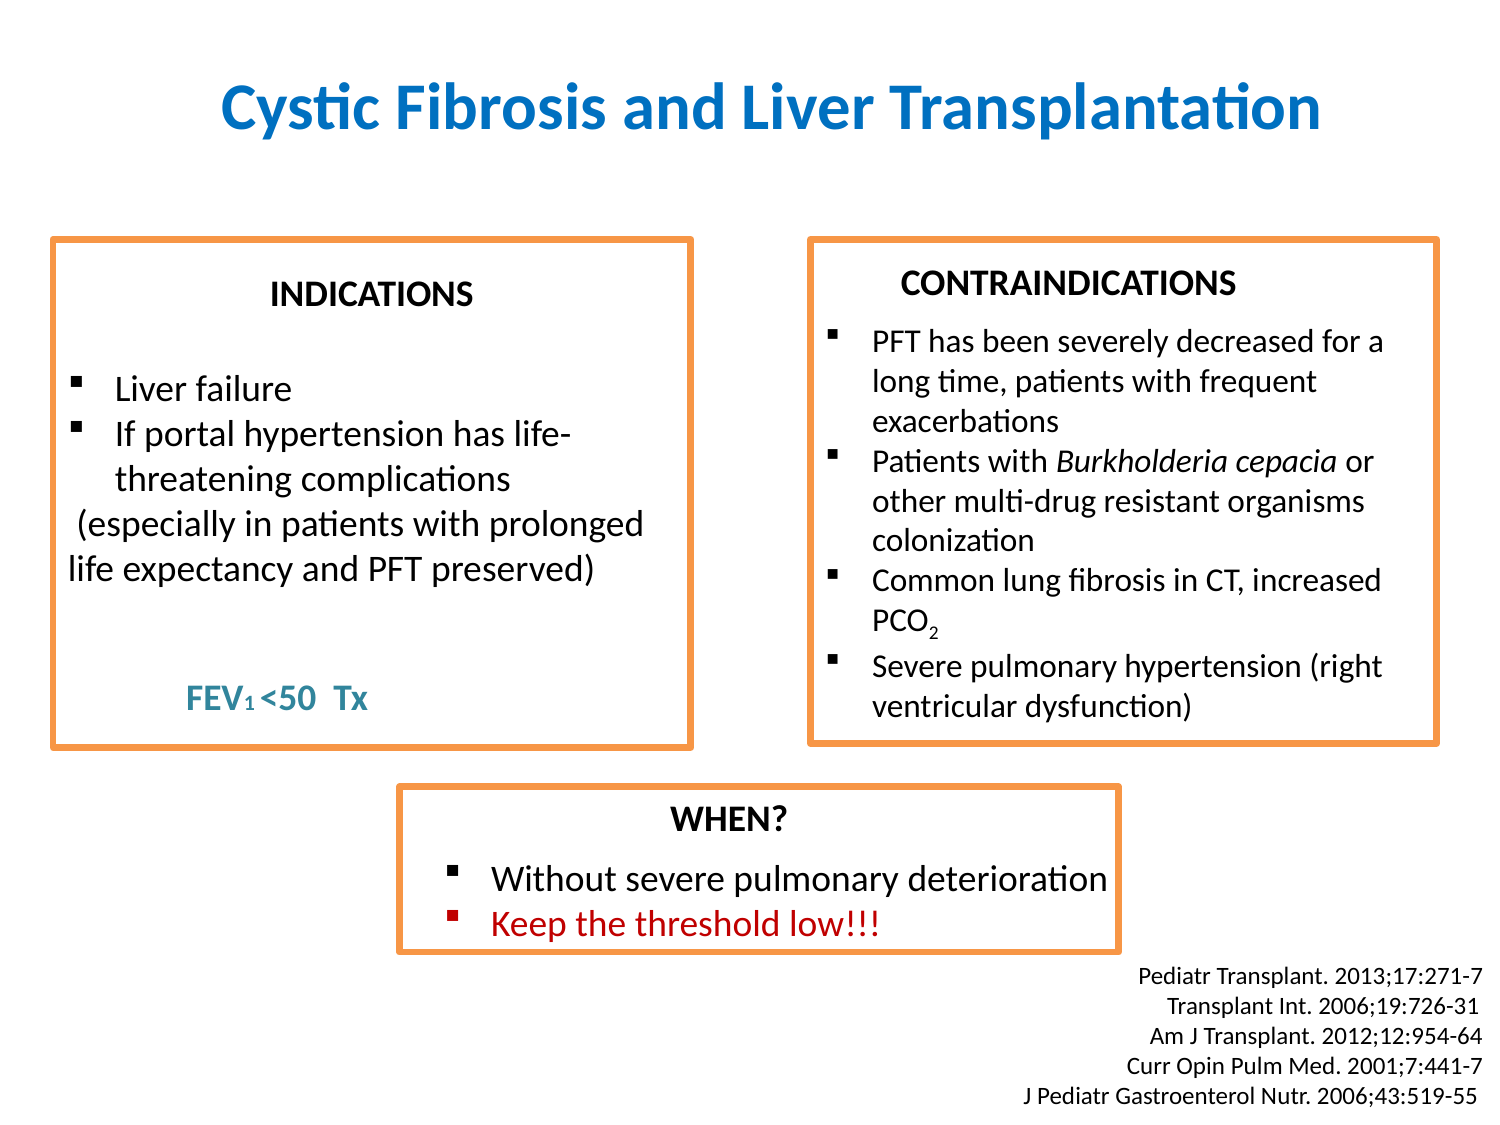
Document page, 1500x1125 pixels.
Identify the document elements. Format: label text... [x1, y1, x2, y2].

text_box Cystic Fibrosis and Liver Transplantation [206, 55, 1339, 151]
text_box CONTRAINDICATIONS [886, 250, 1327, 311]
text_box FEV1 <50 Tx [171, 665, 573, 725]
text_box Without severe pulmonary deterioration Keep the threshold low!!! [429, 846, 1149, 951]
text_box WHEN? [655, 786, 880, 846]
text_box [397, 785, 1120, 954]
text_box INDICATIONS [254, 261, 489, 311]
text_box [808, 237, 1439, 746]
text_box Pediatr Transplant. 2013;17:271-7 Transplant Int. 2006;19:726-31 Am J Transplant. 2012;12:954-64 Curr Opin Pulm Med. 2001;7:441-7 J Pediatr Gastroenterol Nutr. 2006;43:519-55 [1002, 952, 1499, 1125]
text_box PFT has been severely decreased for a long time, patients with frequent exacerbations Patients with Burkholderia cepacia or other multi-drug resistant organisms colonization Common lung fibrosis in CT, increased PCO2 Severe pulmonary hypertension (right ventricular dysfunction) [810, 311, 1437, 732]
text_box [51, 237, 693, 750]
text_box Liver failure If portal hypertension has life-threatening complications (especially in patients with prolonged life expectancy and PFT preserved) [53, 311, 691, 597]
